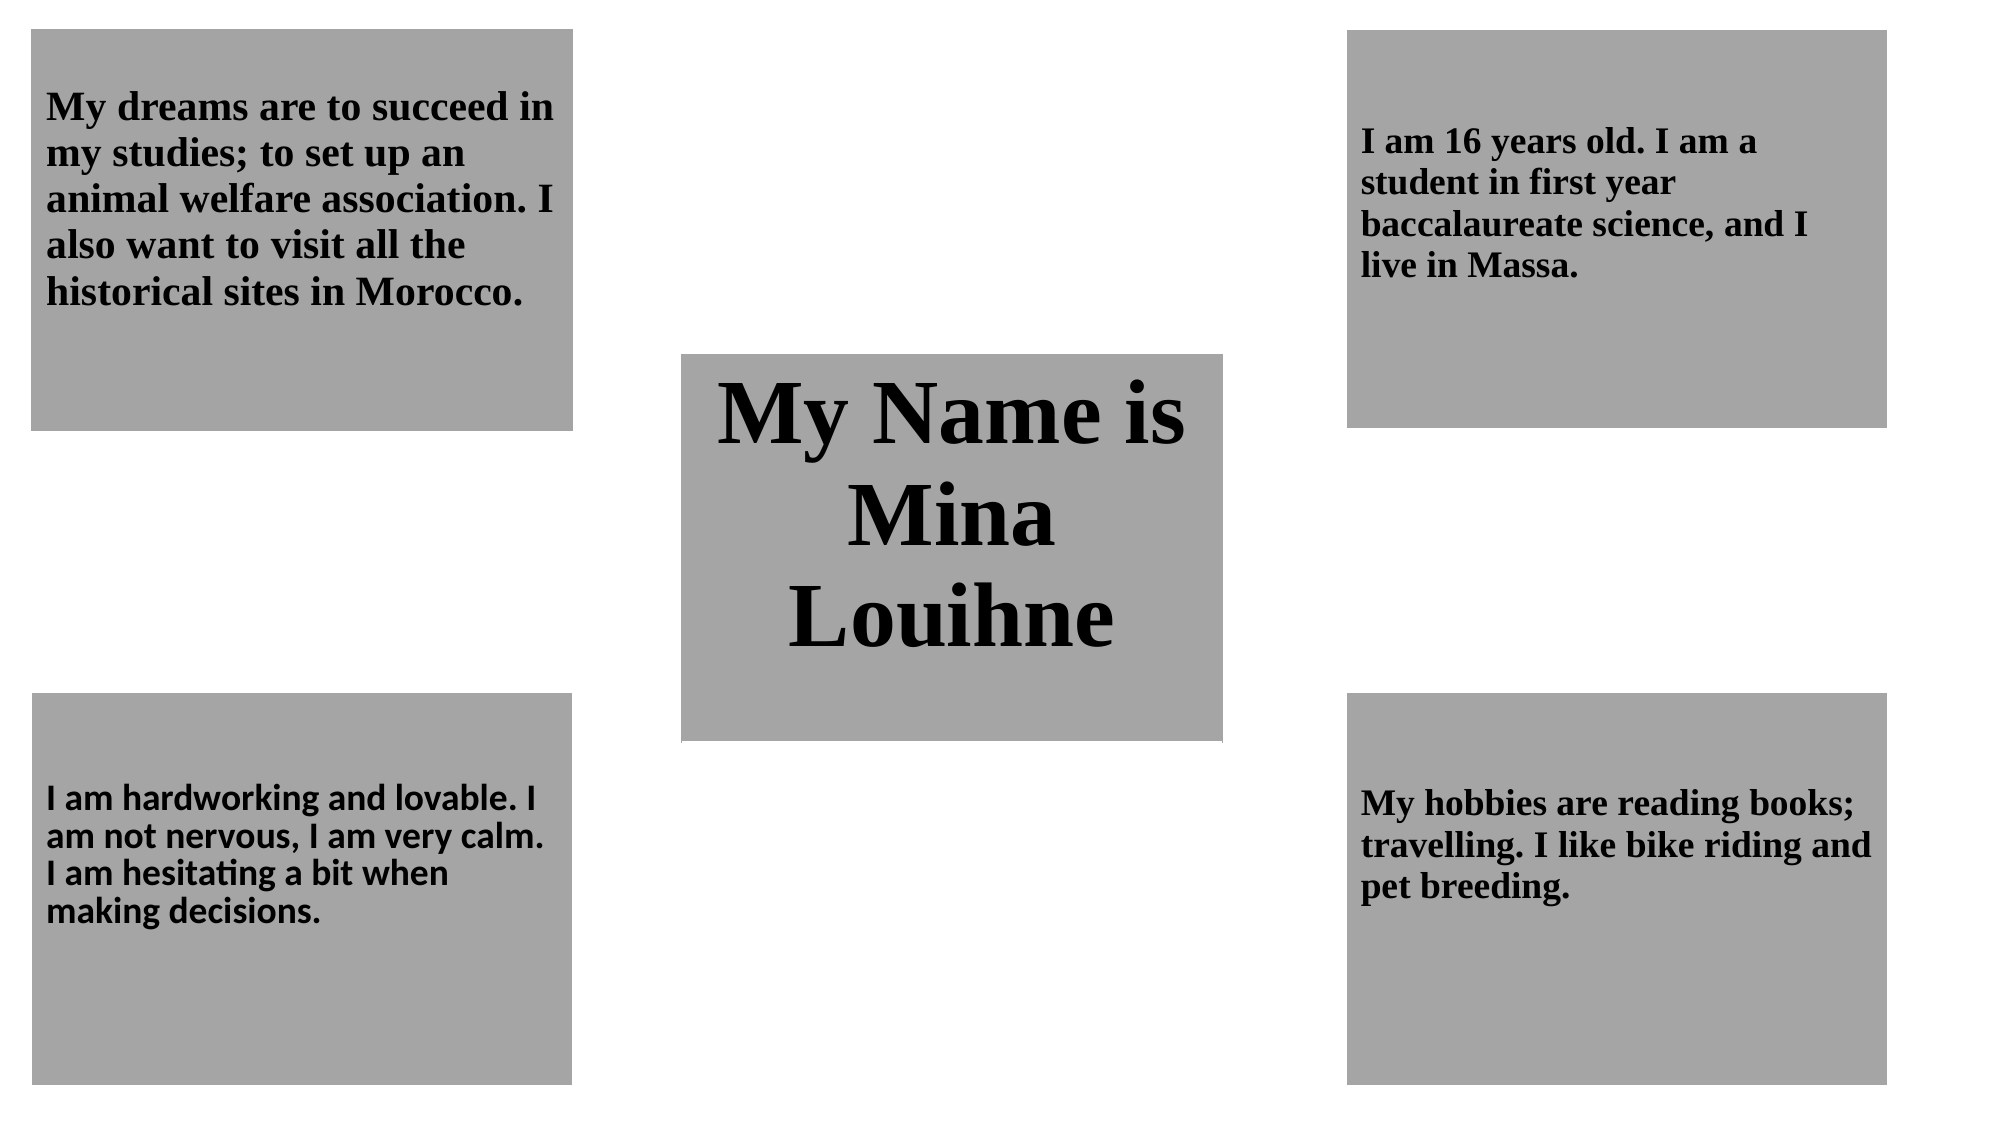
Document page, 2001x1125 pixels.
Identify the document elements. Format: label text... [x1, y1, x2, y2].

table_header I am hardworking and lovable. I am not nervous, I am very calm. I am hesitating a bit when making decisions. [32, 693, 572, 1085]
table_header My hobbies are reading books; travelling. I like bike riding and pet breeding. [1347, 693, 1887, 1085]
table_header I am 16 years old. I am a student in first year baccalaureate science, and I live in Massa. [1347, 30, 1887, 428]
table_header My Name is Mina Louihne [682, 355, 1222, 741]
table_header My dreams are to succeed in my studies; to set up an animal welfare association. I also want to visit all the historical sites in Morocco. [31, 29, 573, 431]
